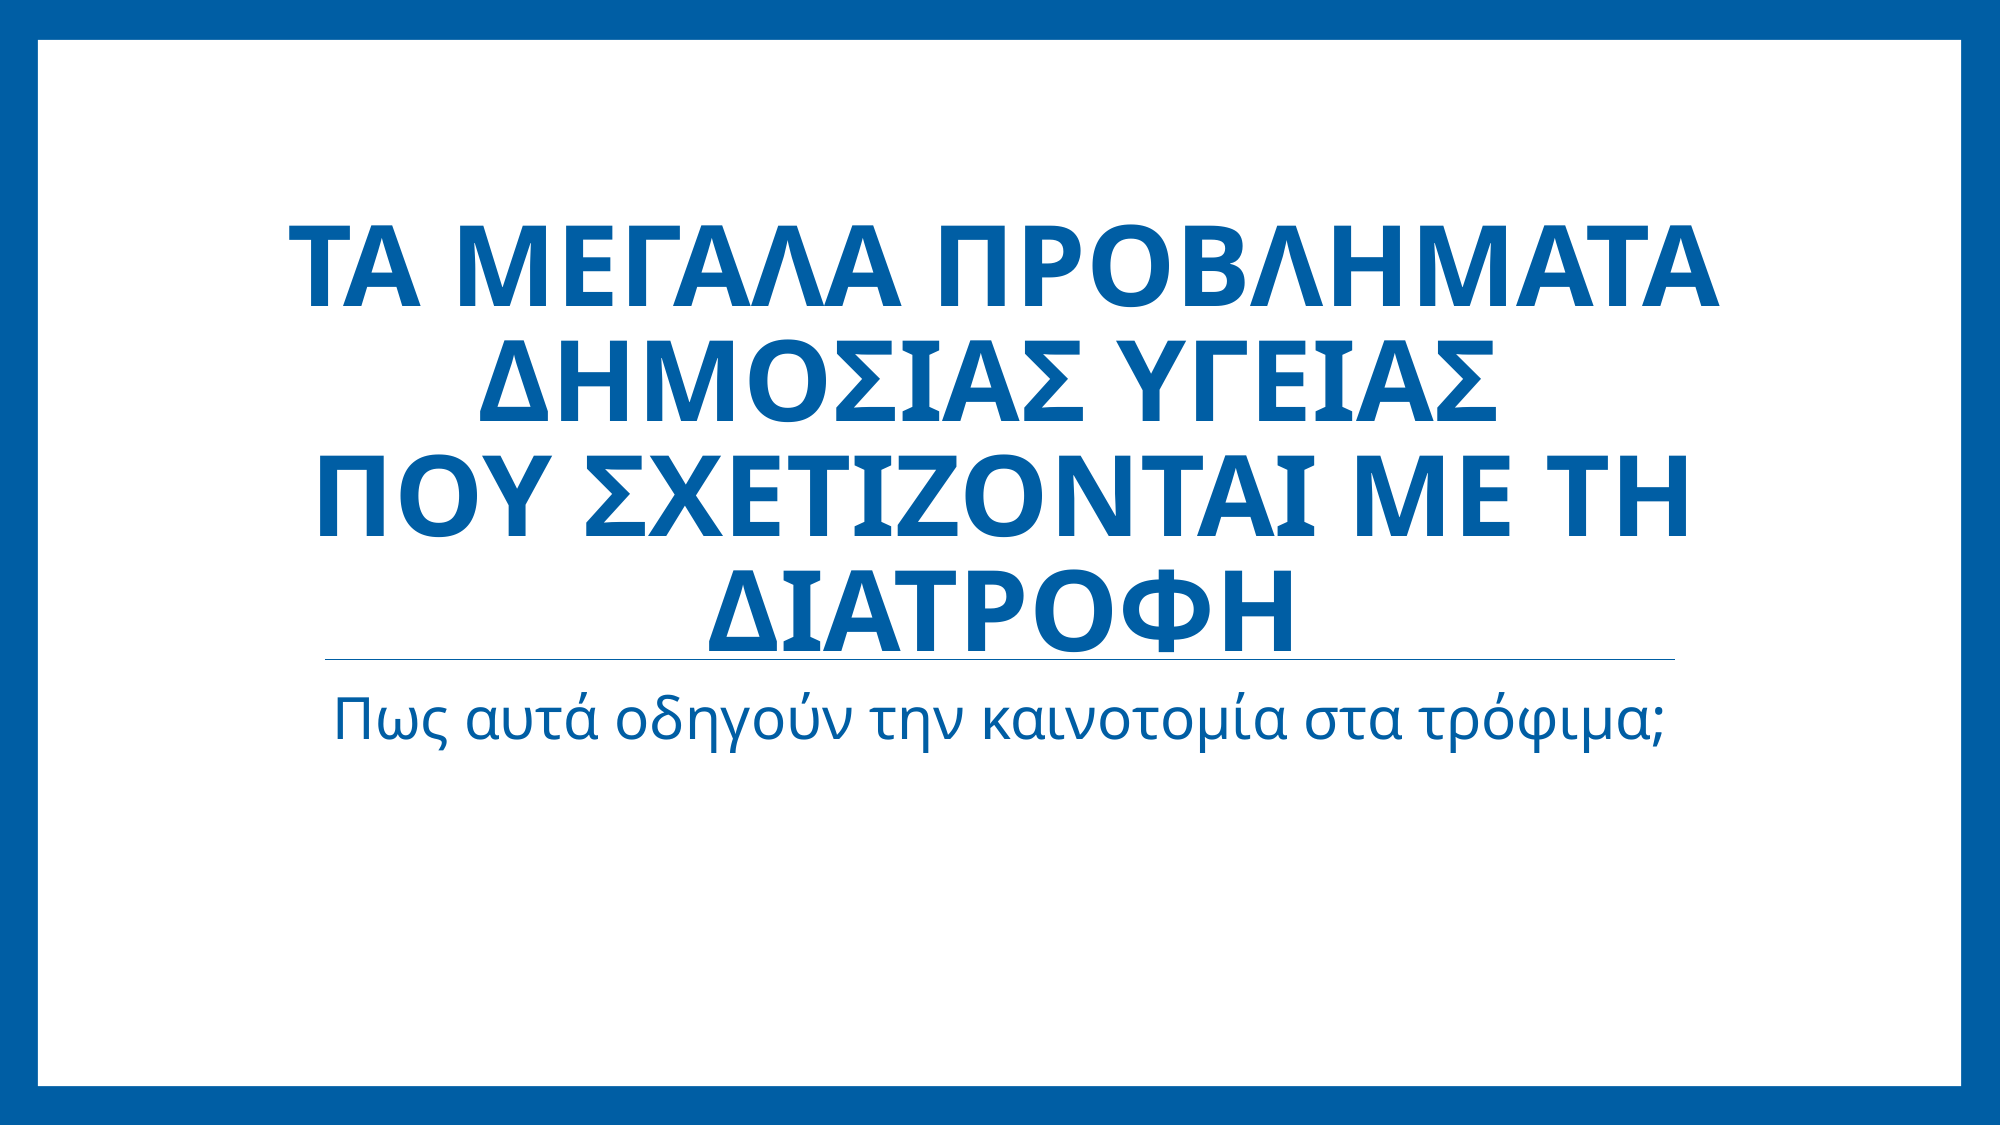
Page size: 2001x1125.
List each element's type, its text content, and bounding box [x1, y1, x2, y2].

list Πως αυτά οδηγούν την καινοτομία στα τρόφιμα; [280, 681, 1719, 906]
title ΤΑ ΜΕΓΑΛΑ ΠΡΟΒΛΗΜΑΤΑ ΔΗΜΟΣΙΑΣ ΥΓΕΙΑΣ ΠΟΥ ΣΧΕΤΙΖΟΝΤΑΙ ΜΕ ΤΗ ΔΙΑΤΡΟΦΗ [186, 201, 1822, 682]
